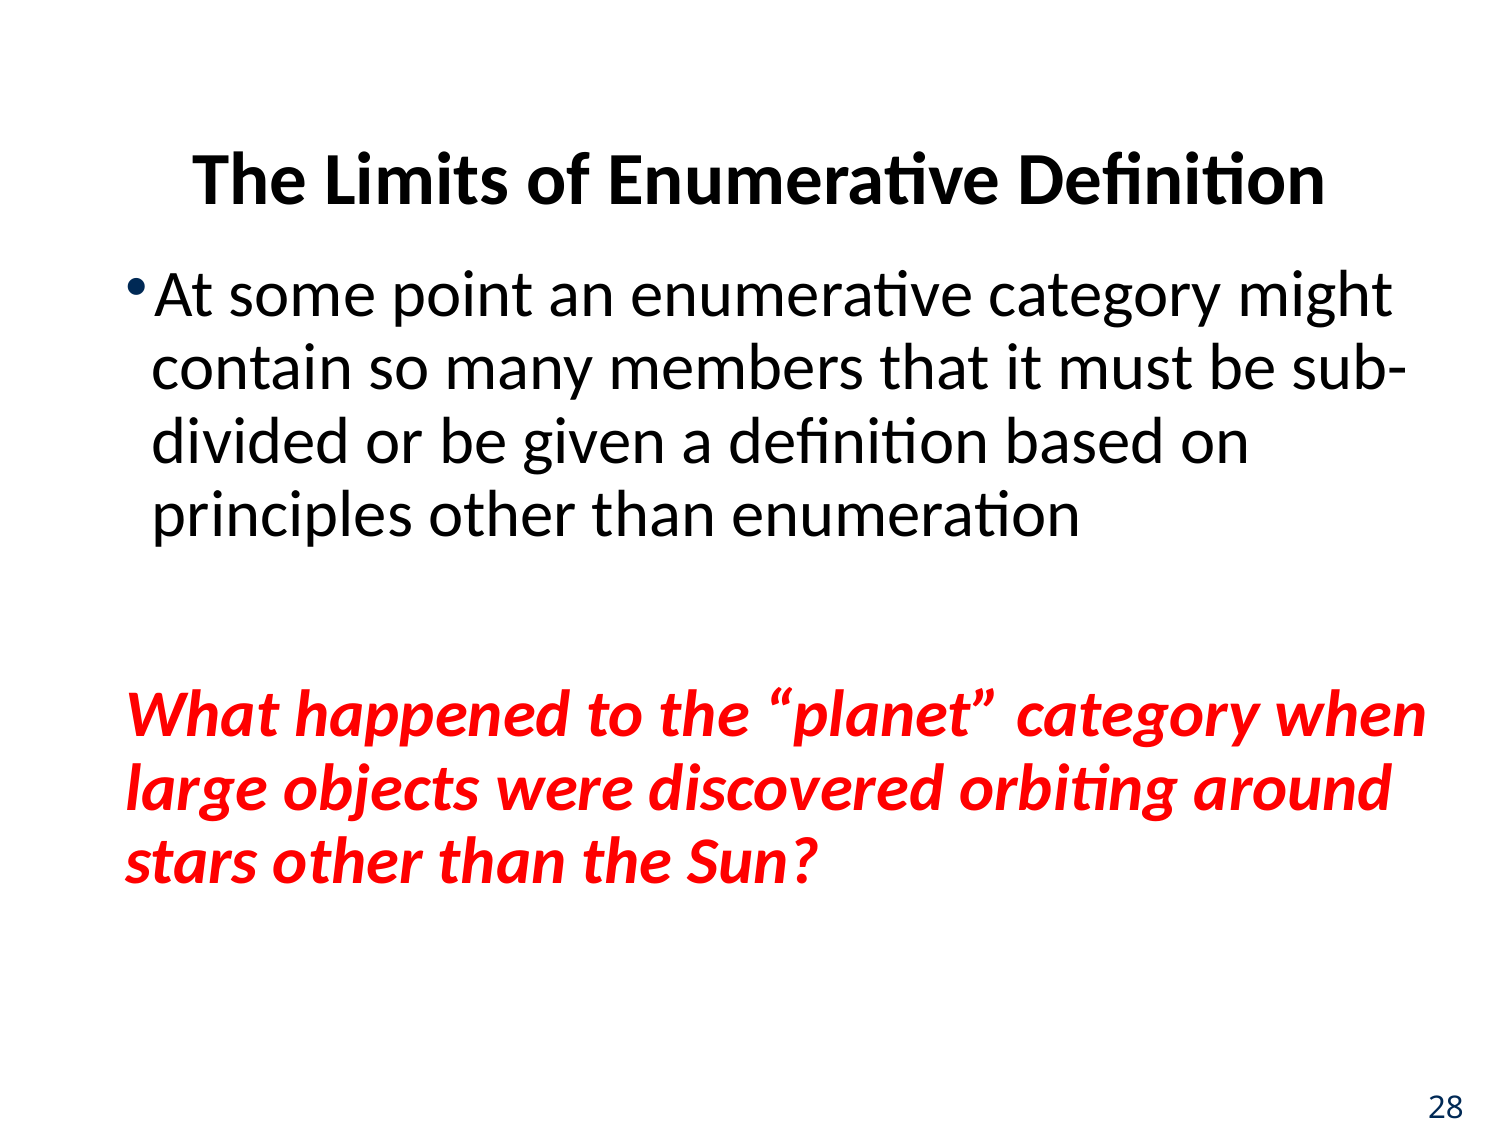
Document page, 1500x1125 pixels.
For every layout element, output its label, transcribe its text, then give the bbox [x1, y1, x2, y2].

text_box At some point an enumerative category might contain so many members that it must be sub-divided or be given a definition based on principles other than enumeration What happened to the “planet” category when large objects were discovered orbiting around stars other than the Sun? [110, 249, 1449, 1006]
text_box 28 [1438, 1081, 1454, 1119]
title The Limits of Enumerative Definition [84, 82, 1435, 278]
